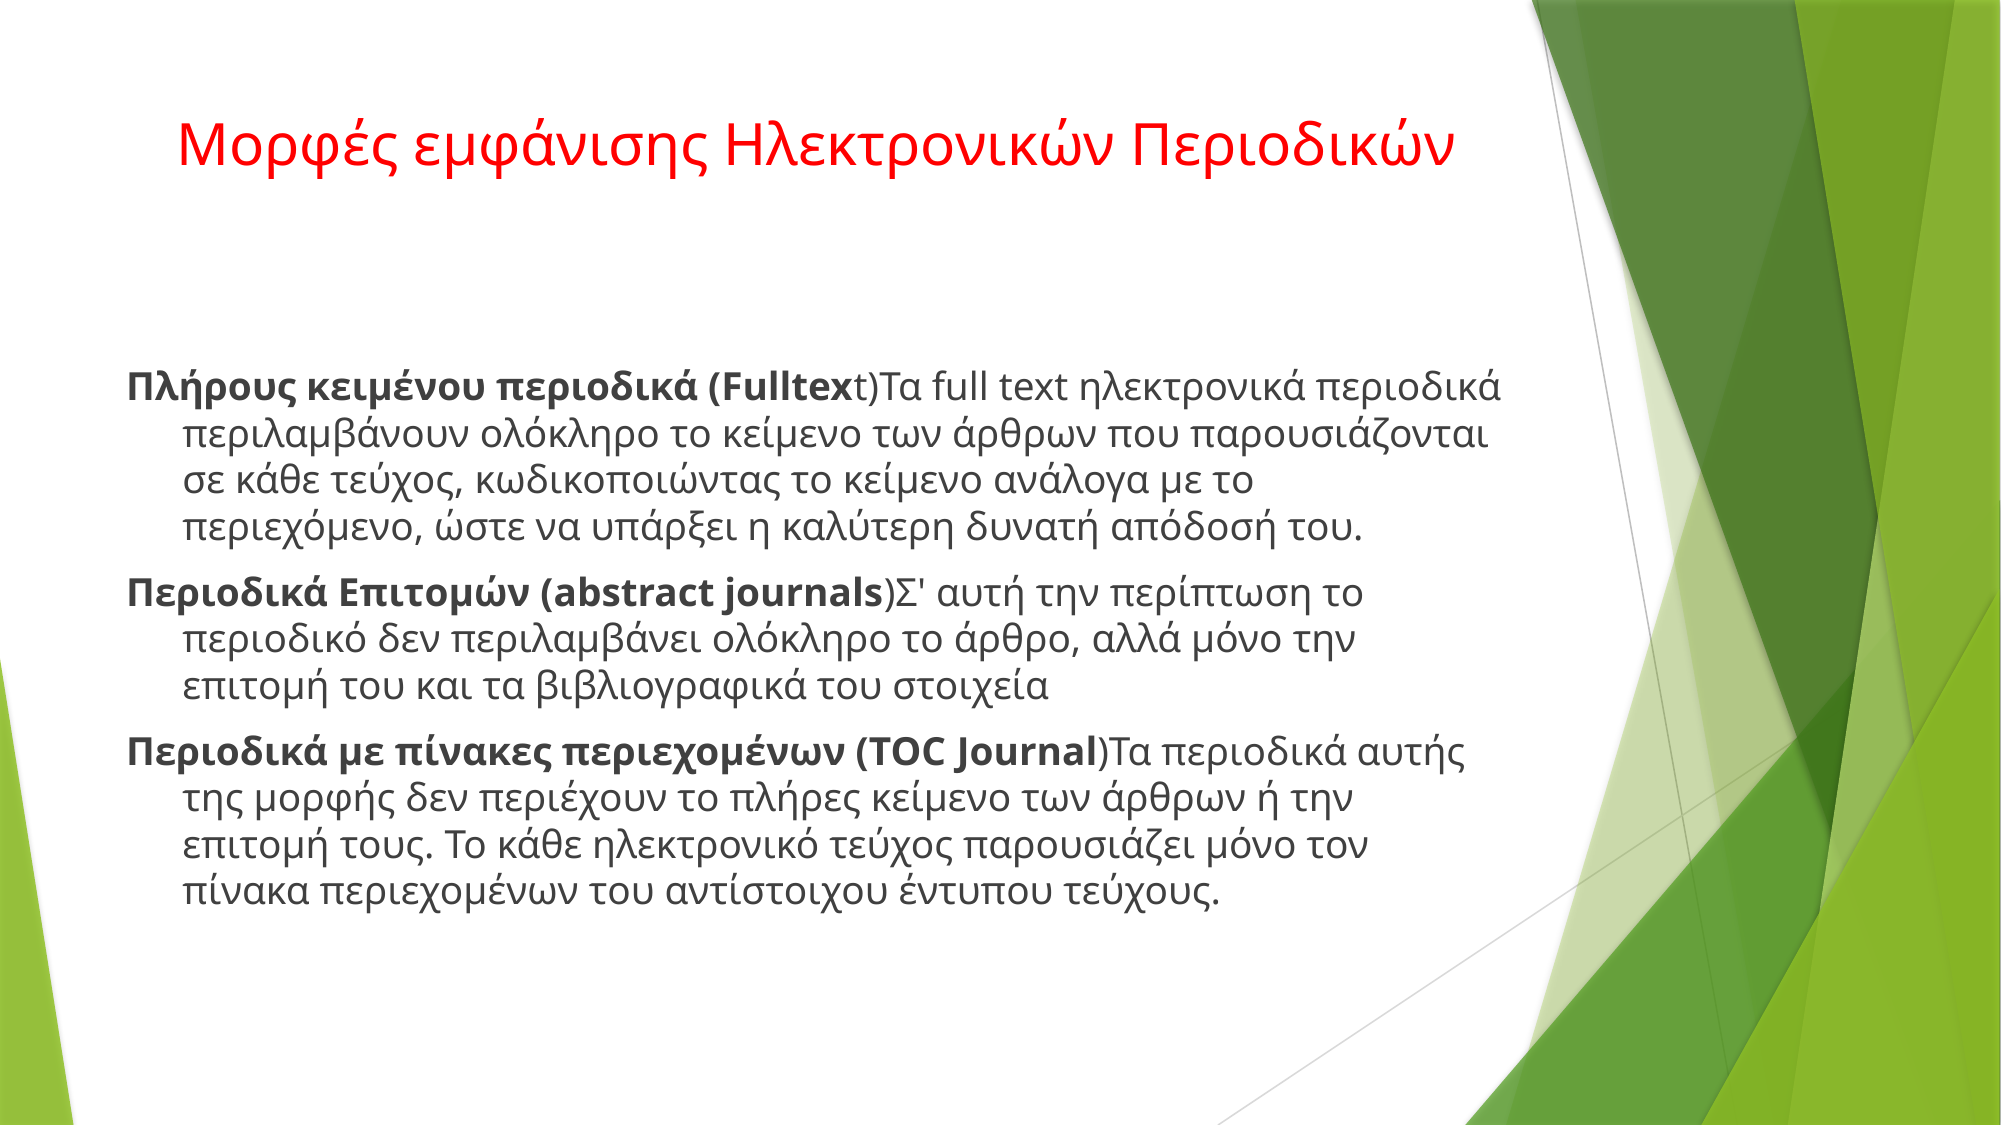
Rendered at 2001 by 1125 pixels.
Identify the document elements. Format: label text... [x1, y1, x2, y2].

title Μορφές εμφάνισης Ηλεκτρονικών Περιοδικών [111, 99, 1522, 317]
list Πλήρους κειμένου περιοδικά (Fulltext)Τα full text ηλεκτρονικά περιοδικά περιλαμβάνουν ολόκληρο το κείμενο των άρθρων που παρουσιάζονται σε κάθε τεύχος, κωδικοποιώντας το κείμενο ανάλογα με το περιεχόμενο, ώστε να υπάρξει η καλύτερη δυνατή απόδοσή του. Περιοδικά Επιτομών (abstract journals)Σ' αυτή την περίπτωση το περιοδικό δεν περιλαμβάνει ολόκληρο το άρθρο, αλλά μόνο την επιτομή του και τα βιβλιογραφικά του στοιχεία Περιοδικά με πίνακες περιεχομένων (TOC Journal)Τα περιοδικά αυτής της μορφής δεν περιέχουν το πλήρες κείμενο των άρθρων ή την επιτομή τους. Το κάθε ηλεκτρονικό τεύχος παρουσιάζει μόνο τον πίνακα περιεχομένων του αντίστοιχου έντυπου τεύχους. [111, 354, 1522, 992]
